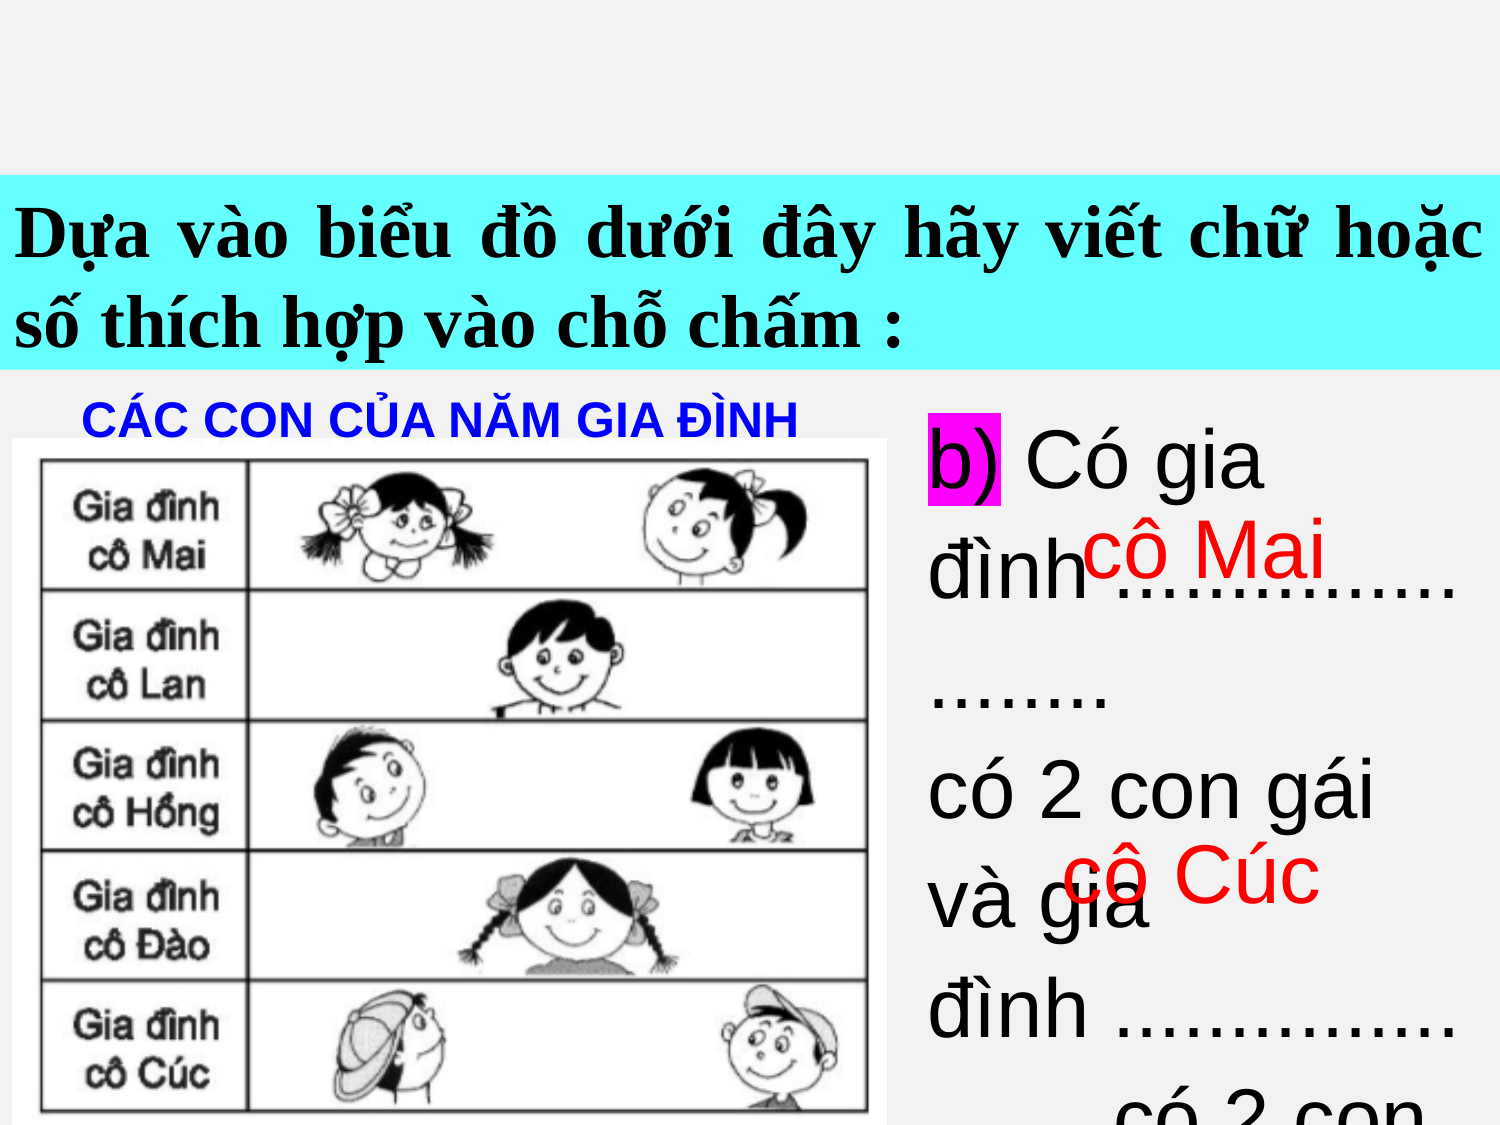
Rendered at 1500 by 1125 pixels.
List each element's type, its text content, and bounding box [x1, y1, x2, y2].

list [12, 438, 887, 1125]
text_box Dựa vào biểu đồ dưới đây hãy viết chữ hoặc số thích hợp vào chỗ chấm : [0, 174, 1500, 370]
text_box cô Cúc [962, 812, 1421, 928]
text_box b) Có gia đình ....................... có 2 con gái và gia đình .......................có 2 con trai. [912, 387, 1491, 1125]
text_box cô Mai [974, 487, 1434, 603]
text_box CÁC CON CỦA NĂM GIA ĐÌNH [34, 379, 848, 436]
